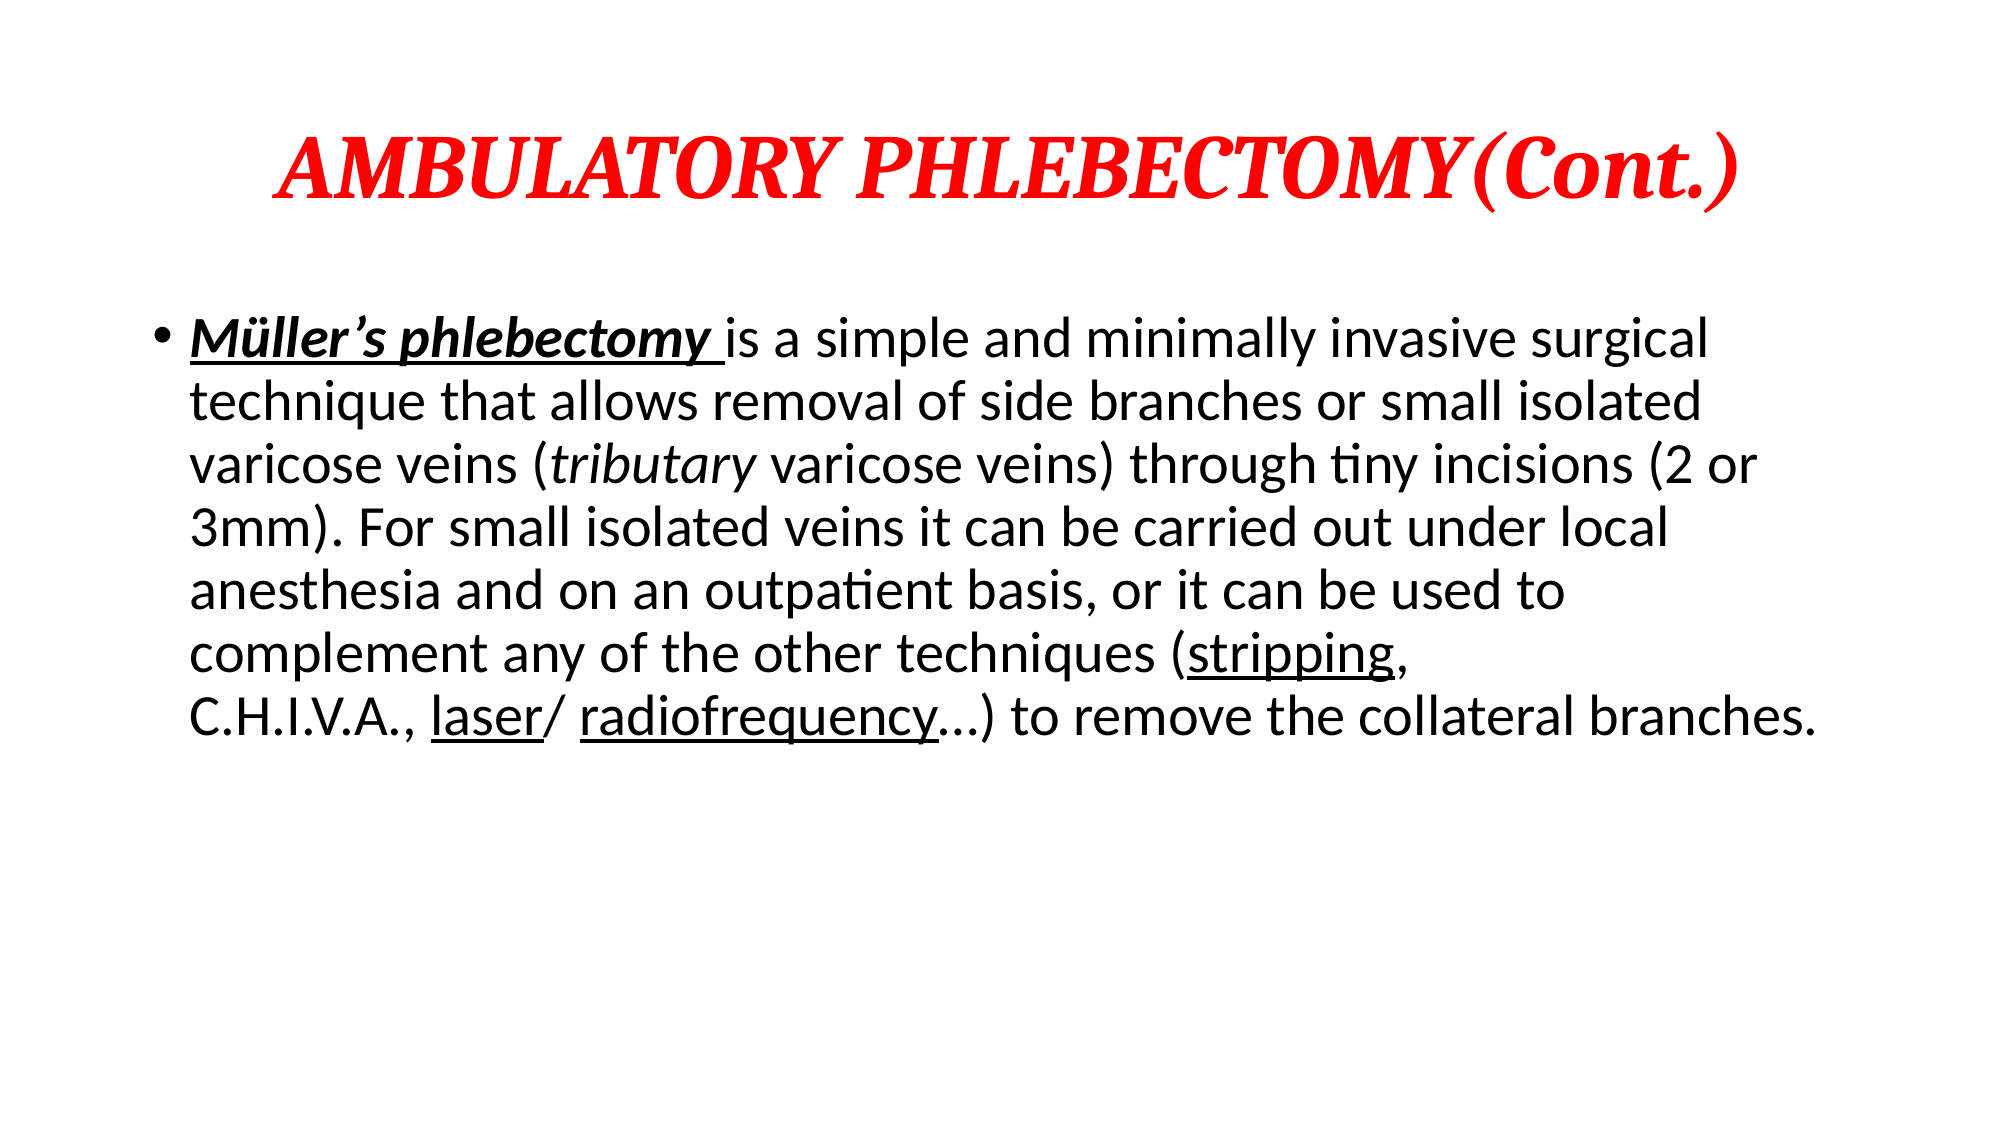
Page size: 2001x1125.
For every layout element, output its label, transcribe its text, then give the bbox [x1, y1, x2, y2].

list Müller’s phlebectomy is a simple and minimally invasive surgical technique that allows removal of side branches or small isolated varicose veins (tributary varicose veins) through tiny incisions (2 or 3mm). For small isolated veins it can be carried out under local anesthesia and on an outpatient basis, or it can be used to complement any of the other techniques (stripping, C.H.I.V.A., laser/ radiofrequency…) to remove the collateral branches. [137, 299, 1863, 1014]
title AMBULATORY PHLEBECTOMY(Cont.) [137, 59, 1863, 278]
